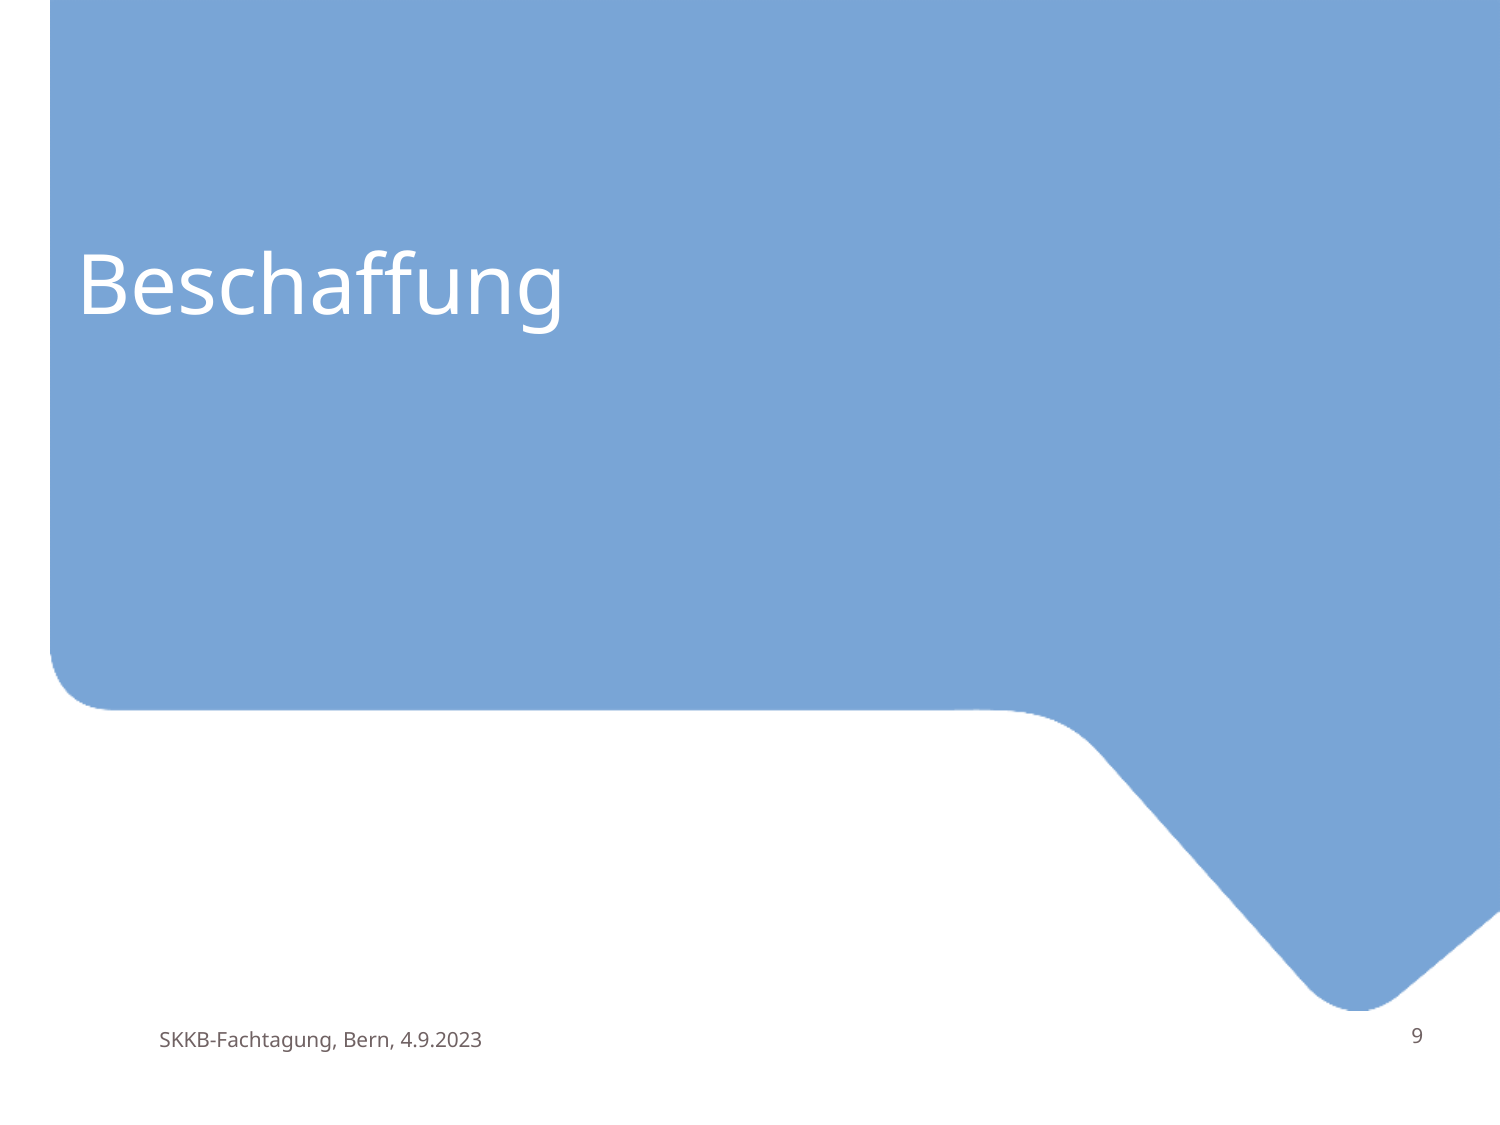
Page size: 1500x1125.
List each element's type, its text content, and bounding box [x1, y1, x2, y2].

footer SKKB-Fachtagung, Bern, 4.9.2023 [159, 1015, 987, 1052]
slide_number 9 [1307, 1015, 1424, 1052]
picture [50, 0, 1500, 1011]
title Beschaffung [76, 183, 1424, 331]
